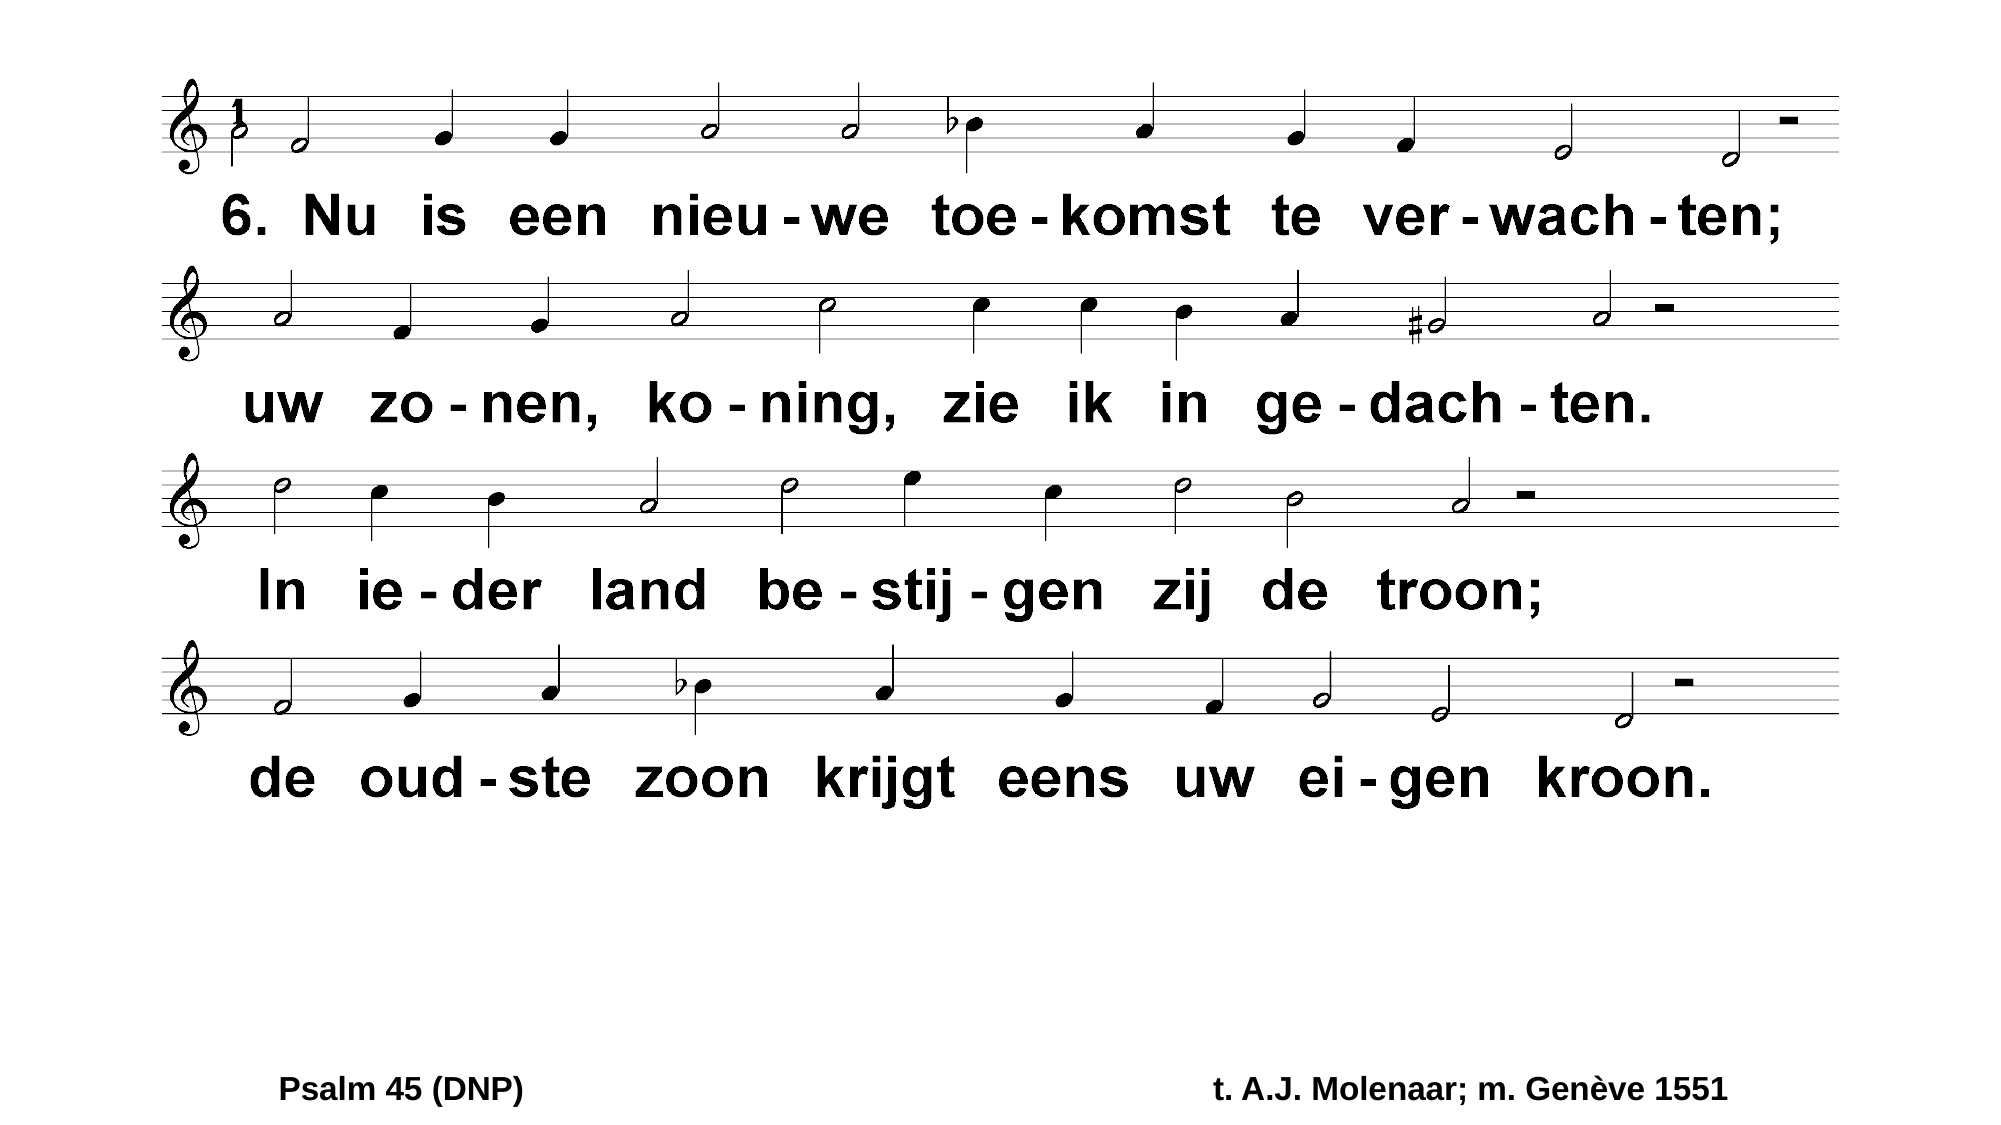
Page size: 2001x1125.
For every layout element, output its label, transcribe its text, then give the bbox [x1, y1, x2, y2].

text_box Psalm 45 (DNP) t. A.J. Molenaar; m. Genève 1551 [263, 1059, 1745, 1115]
picture [145, 62, 1855, 825]
